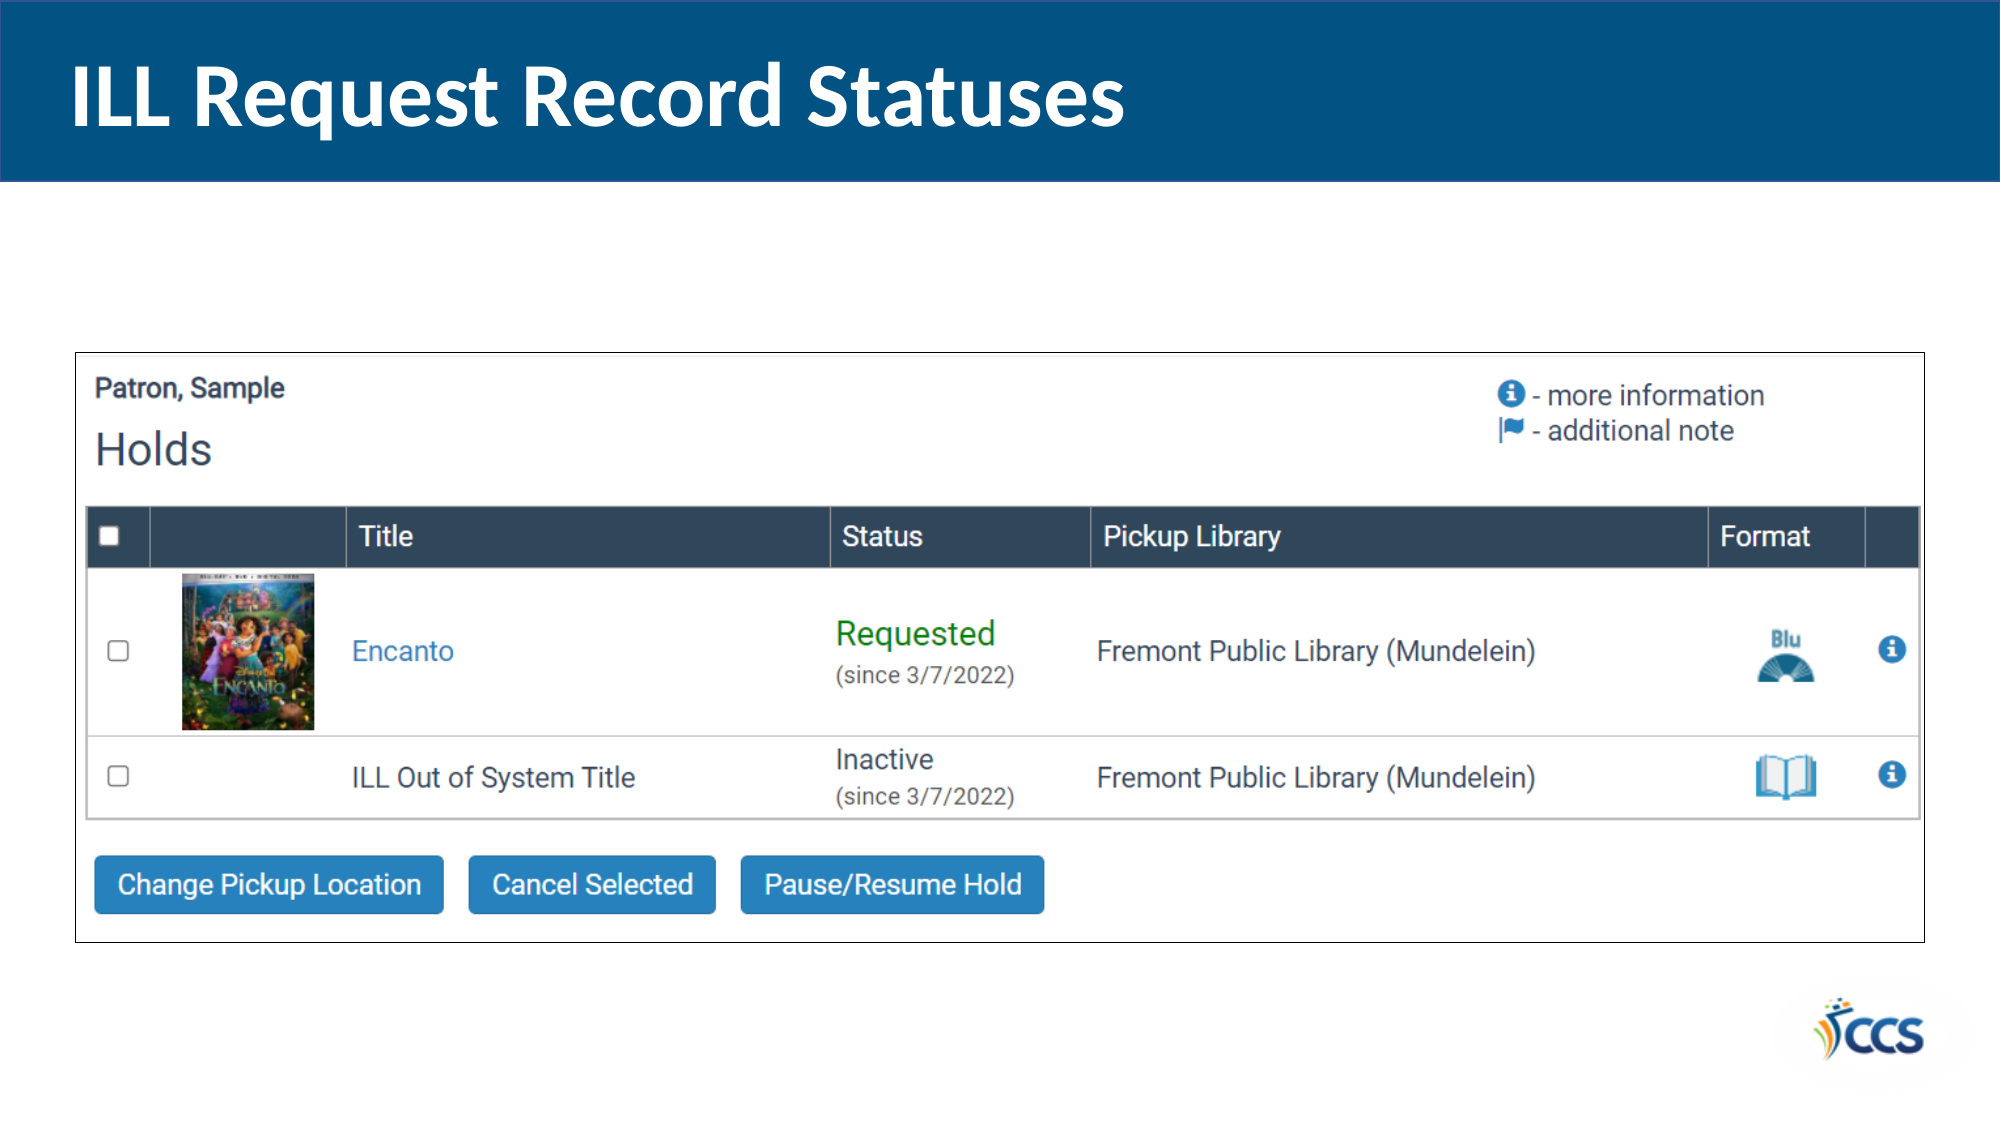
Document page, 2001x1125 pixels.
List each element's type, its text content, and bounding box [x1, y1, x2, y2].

picture [75, 352, 1925, 943]
picture [1770, 969, 1980, 1098]
text_box ILL Request Record Statuses [54, 26, 1852, 152]
text_box [0, 0, 2000, 182]
